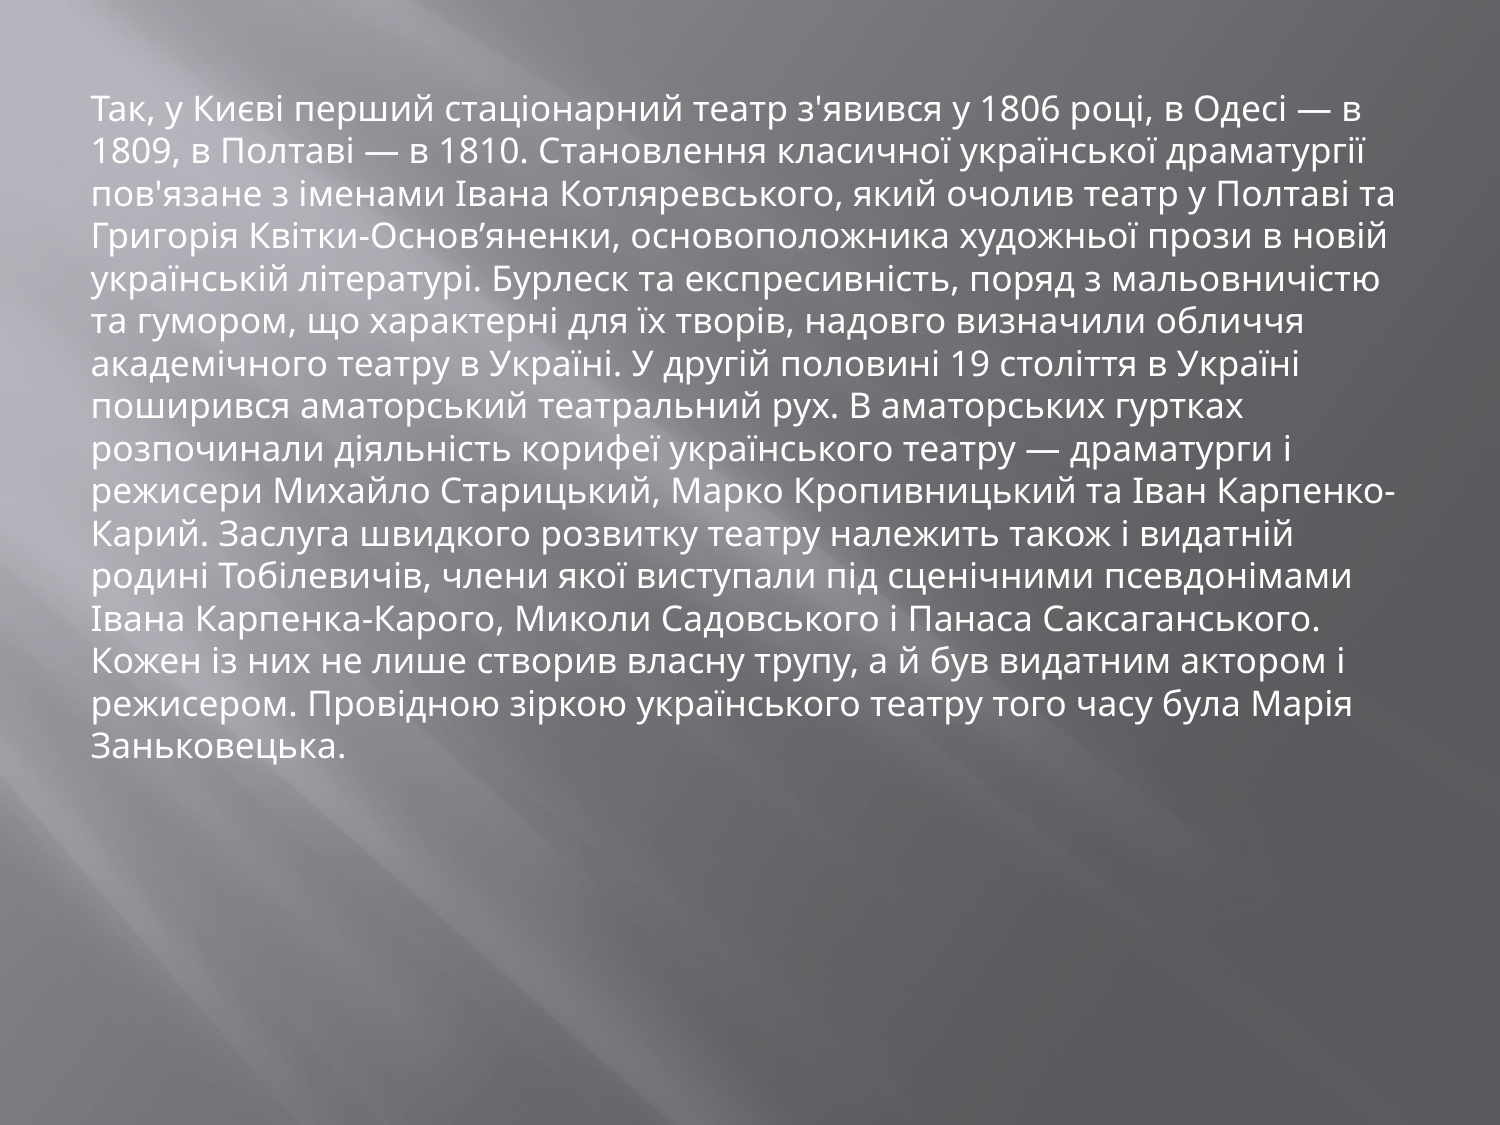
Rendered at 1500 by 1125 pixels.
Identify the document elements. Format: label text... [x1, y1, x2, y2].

list Так, у Києві перший стаціонарний театр з'явився у 1806 році, в Одесі — в 1809, в Полтаві — в 1810. Становлення класичної української драматургії пов'язане з іменами Івана Котляревського, який очолив театр у Полтаві та Григорія Квітки-Основ’яненки, основоположника художньої прози в новій українській літературі. Бурлеск та експресивність, поряд з мальовничістю та гумором, що характерні для їх творів, надовго визначили обличчя академічного театру в Україні. У другій половині 19 століття в Україні поширився аматорський театральний рух. В аматорських гуртках розпочинали діяльність корифеї українського театру — драматурги і режисери Михайло Старицький, Марко Кропивницький та Іван Карпенко-Карий. Заслуга швидкого розвитку театру належить також і видатній родині Тобілевичів, члени якої виступали під сценічними псевдонімами Івана Карпенка-Карого, Миколи Садовського і Панаса Саксаганського. Кожен із них не лише створив власну трупу, а й був видатним актором і режисером. Провідною зіркою українського театру того часу була Марія Заньковецька. [64, 78, 1425, 787]
